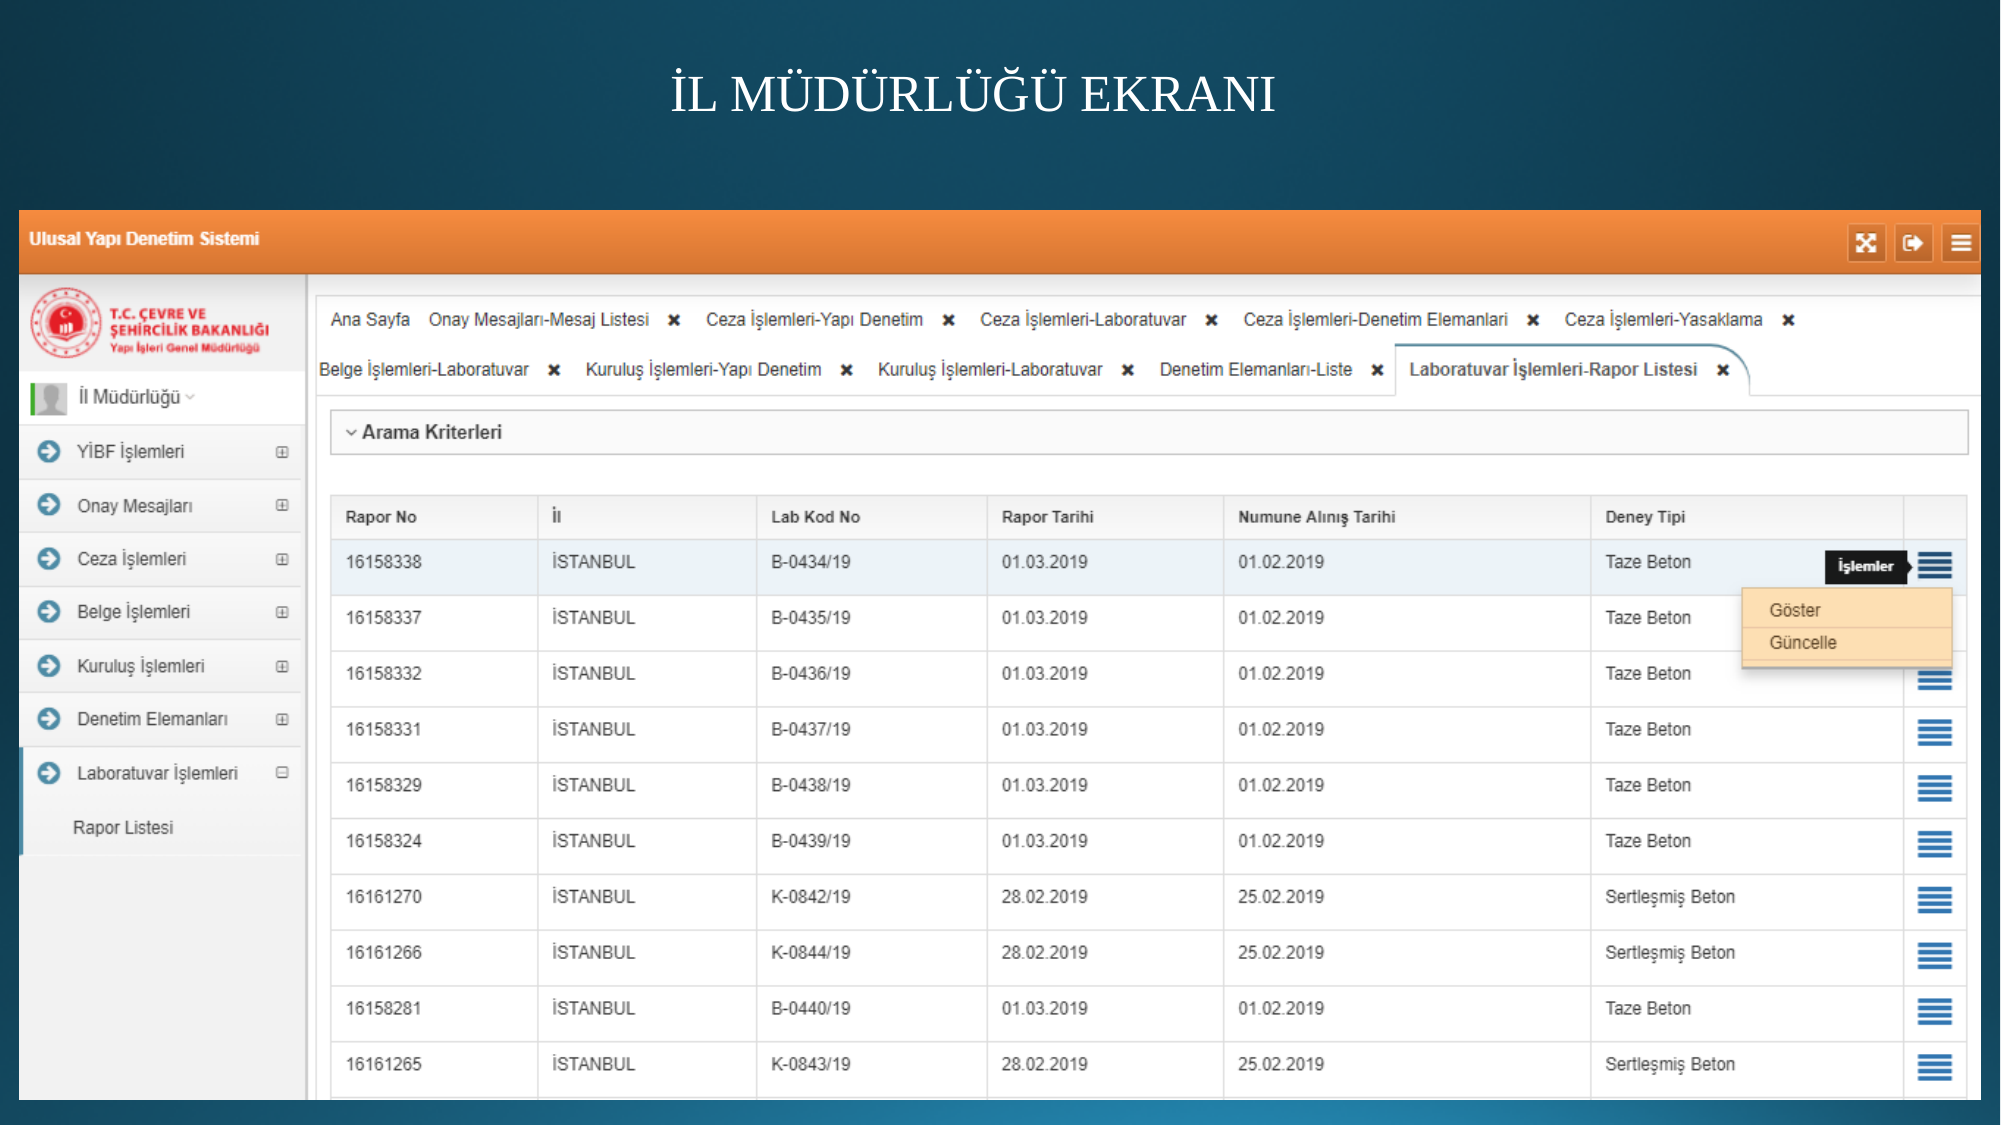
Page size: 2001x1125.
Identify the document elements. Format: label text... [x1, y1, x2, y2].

text_box İL MÜDÜRLÜĞÜ EKRANI [647, 52, 1300, 130]
picture [0, 0, 2001, 1125]
